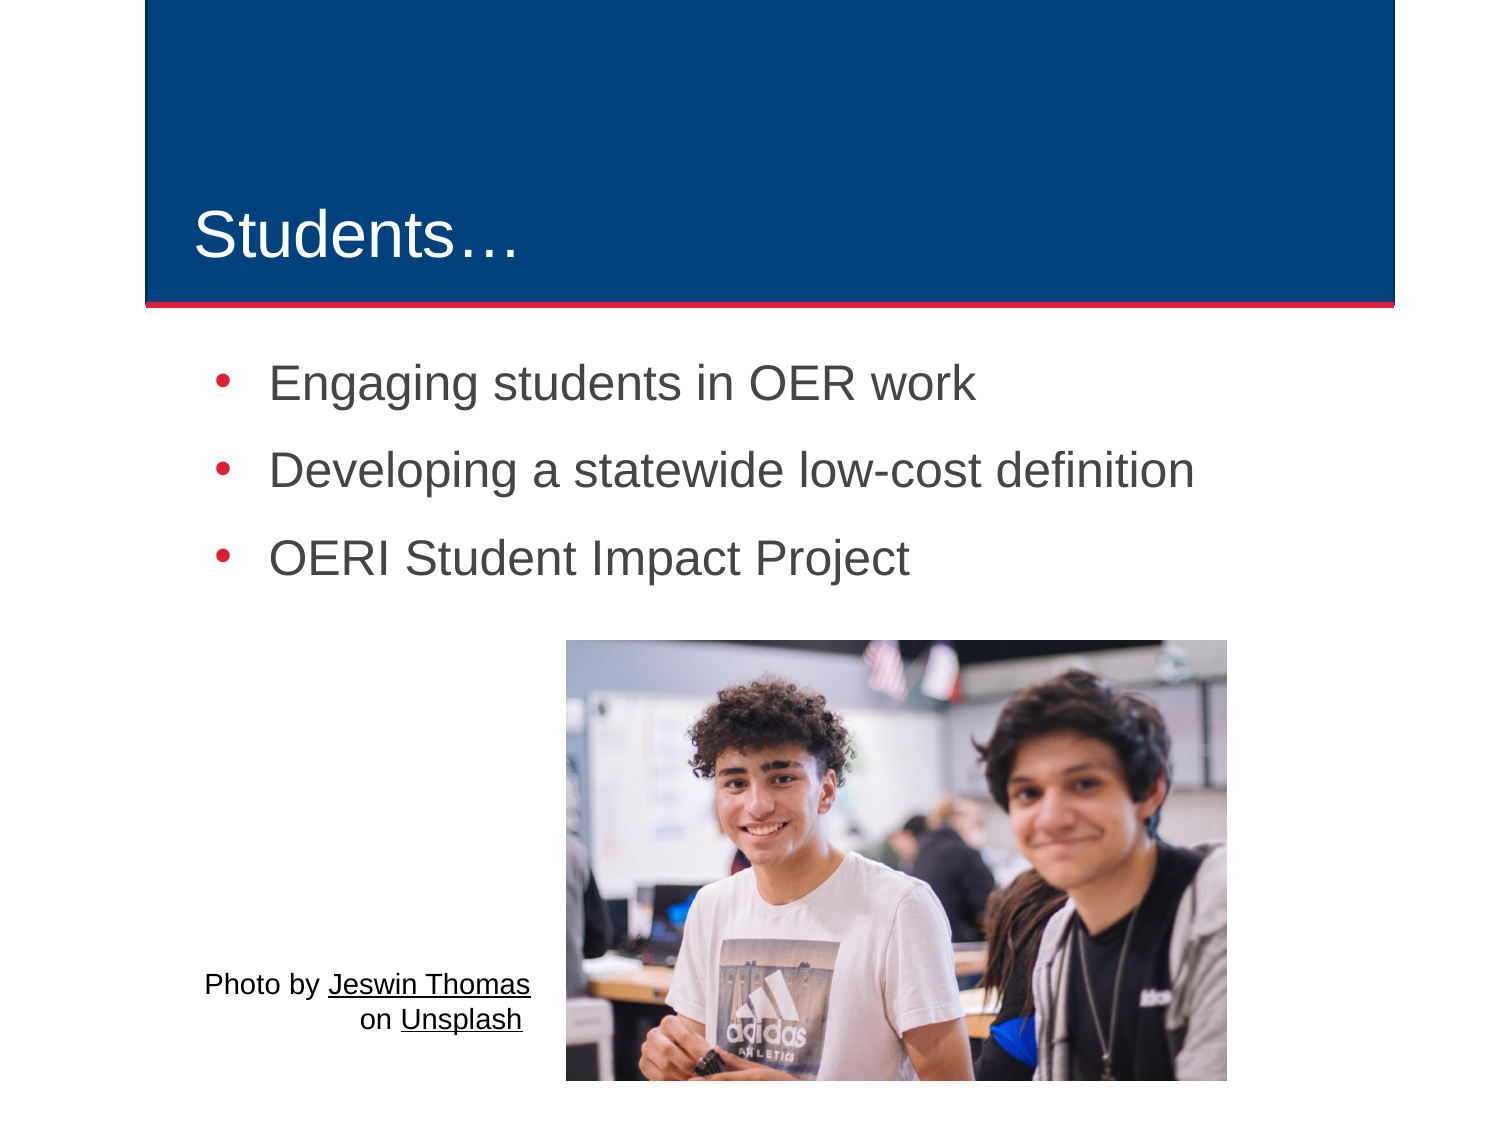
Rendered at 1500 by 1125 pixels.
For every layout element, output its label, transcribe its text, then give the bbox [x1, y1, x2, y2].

list Engaging students in OER work Developing a statewide low-cost definition OERI Student Impact Project [178, 330, 1361, 994]
picture [566, 640, 1228, 1082]
title Students… [178, 132, 1361, 280]
text_box Photo by Jeswin Thomas on Unsplash [178, 957, 546, 1043]
